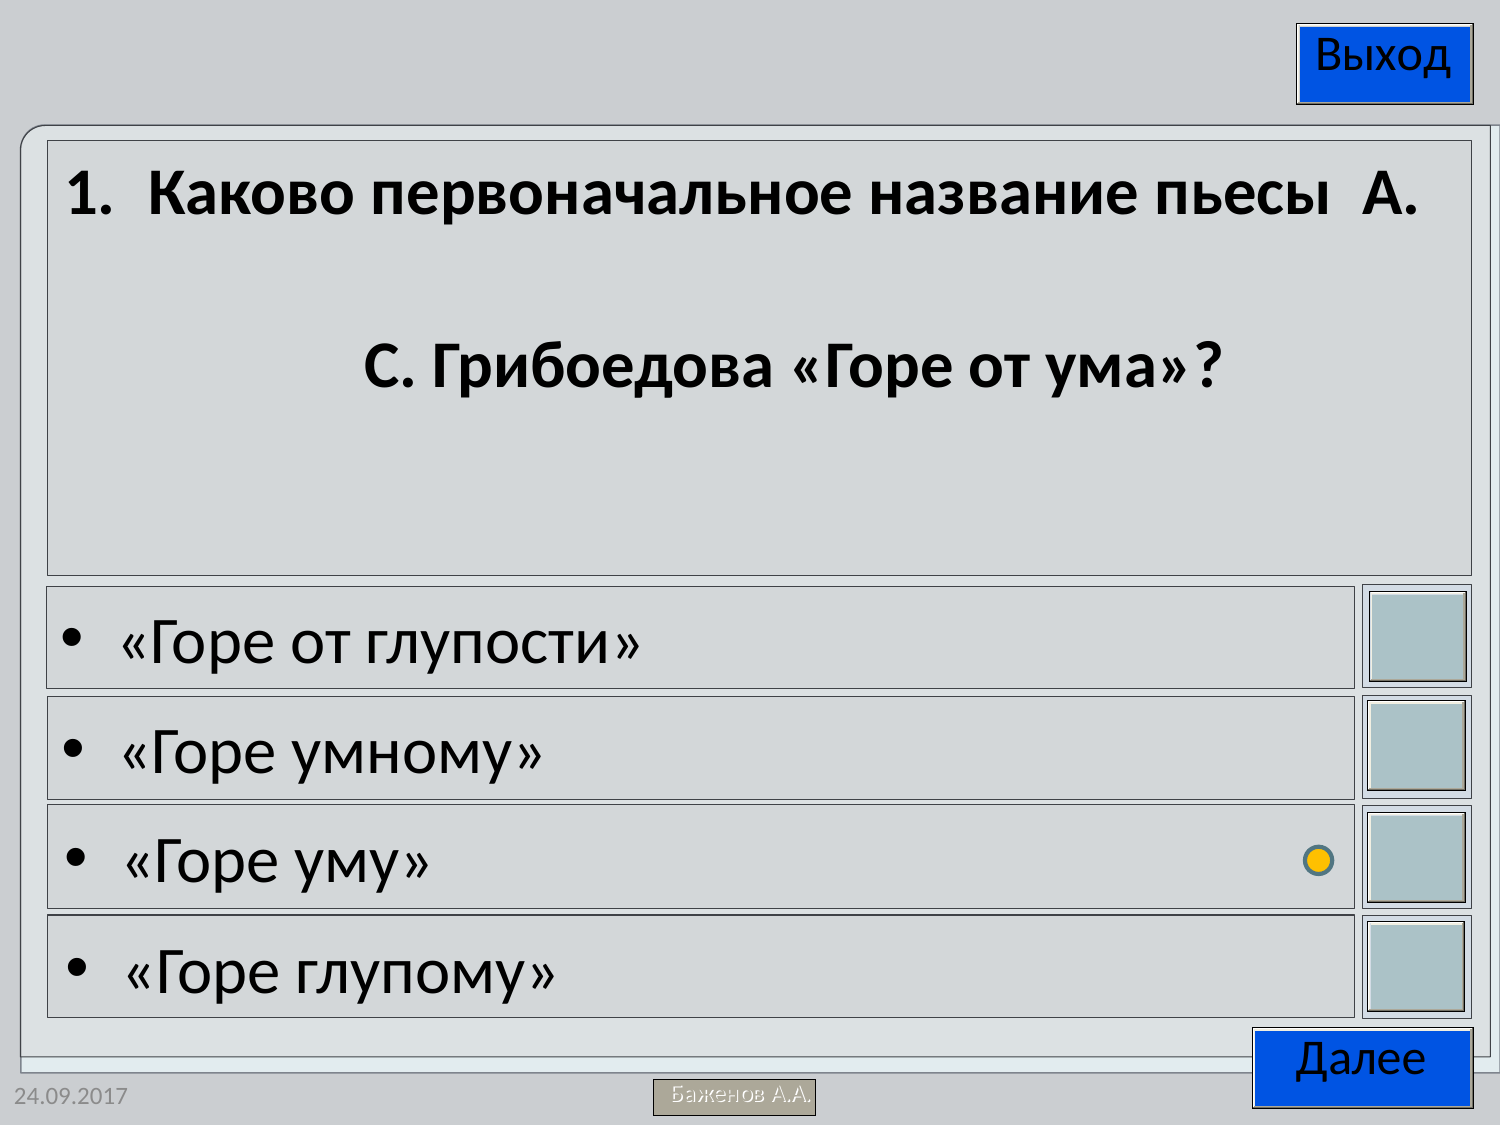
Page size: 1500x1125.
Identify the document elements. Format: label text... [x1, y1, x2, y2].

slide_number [0, 1065, 174, 1125]
list «Горе умному» [46, 699, 1357, 796]
list Каково первоначальное название пьесы А. С. Грибоедова «Горе от ума»? [49, 140, 1469, 576]
list «Горе глупому» [50, 919, 1361, 1015]
list «Горе уму» [49, 808, 1360, 905]
list «Горе от глупости» [45, 589, 1356, 685]
